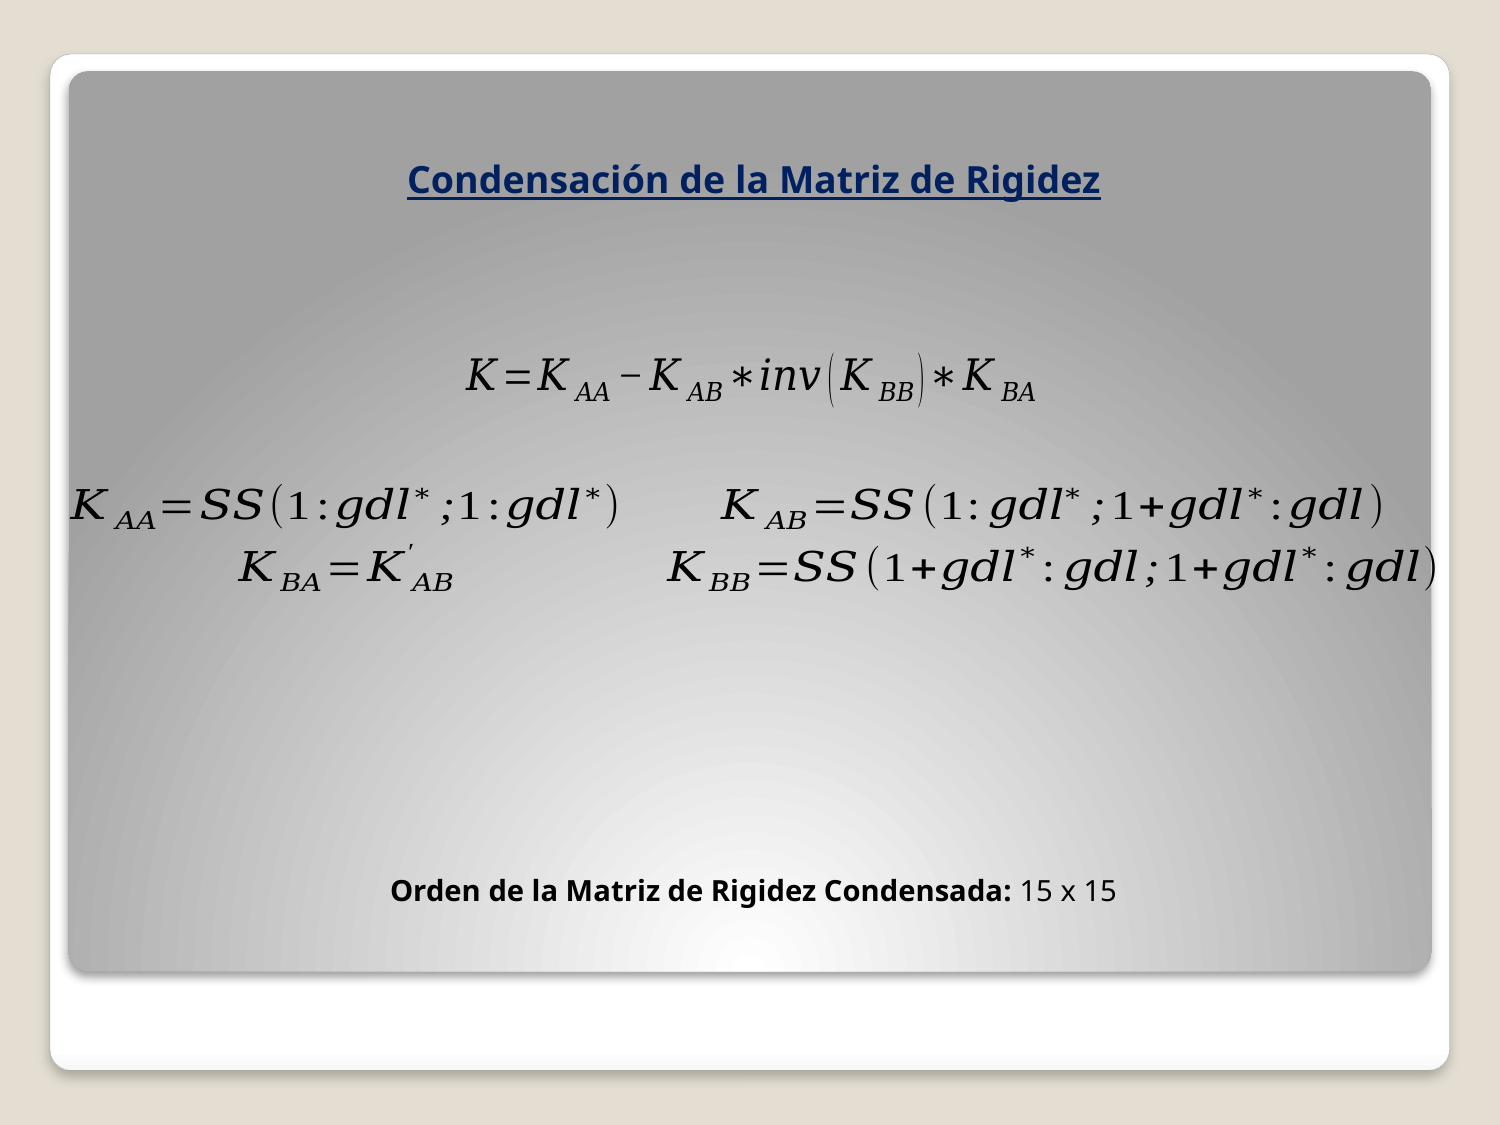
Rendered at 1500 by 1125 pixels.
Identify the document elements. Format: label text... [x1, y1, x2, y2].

text_box Condensación de la Matriz de Rigidez [80, 148, 1428, 209]
text_box Orden de la Matriz de Rigidez Condensada: 15 x 15 [29, 864, 1478, 915]
